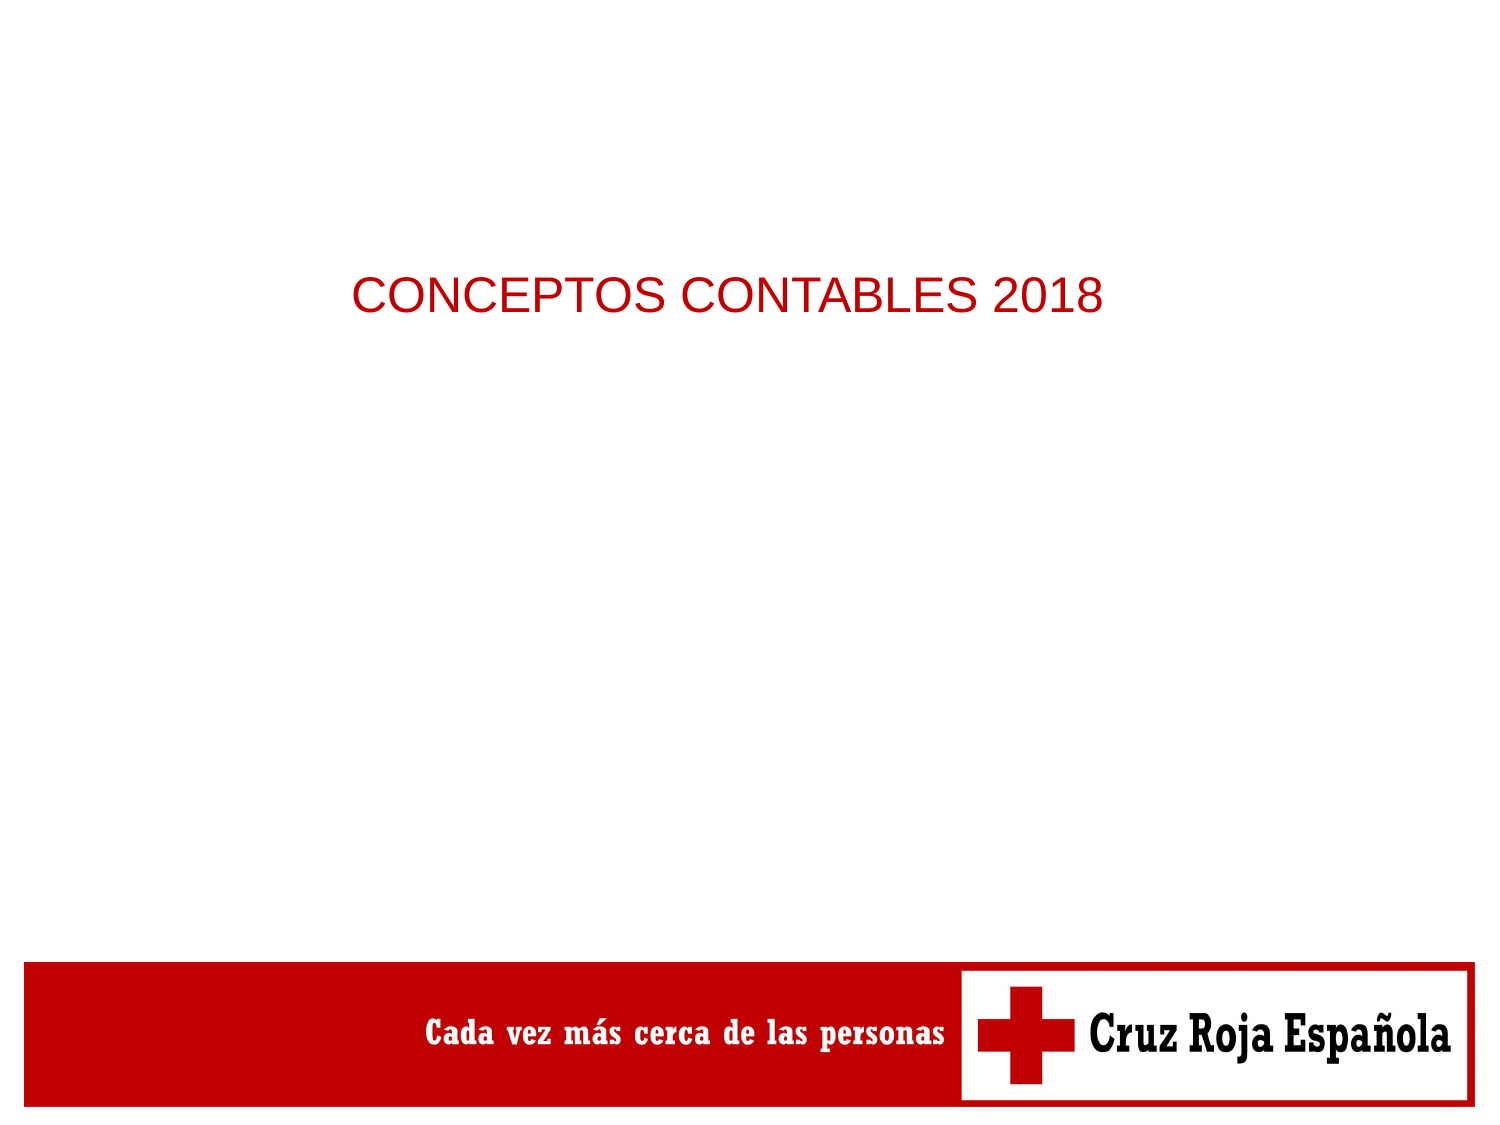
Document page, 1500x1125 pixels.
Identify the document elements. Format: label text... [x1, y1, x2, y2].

picture [24, 962, 1475, 1107]
text_box CONCEPTOS CONTABLES 2018 [336, 255, 1292, 331]
